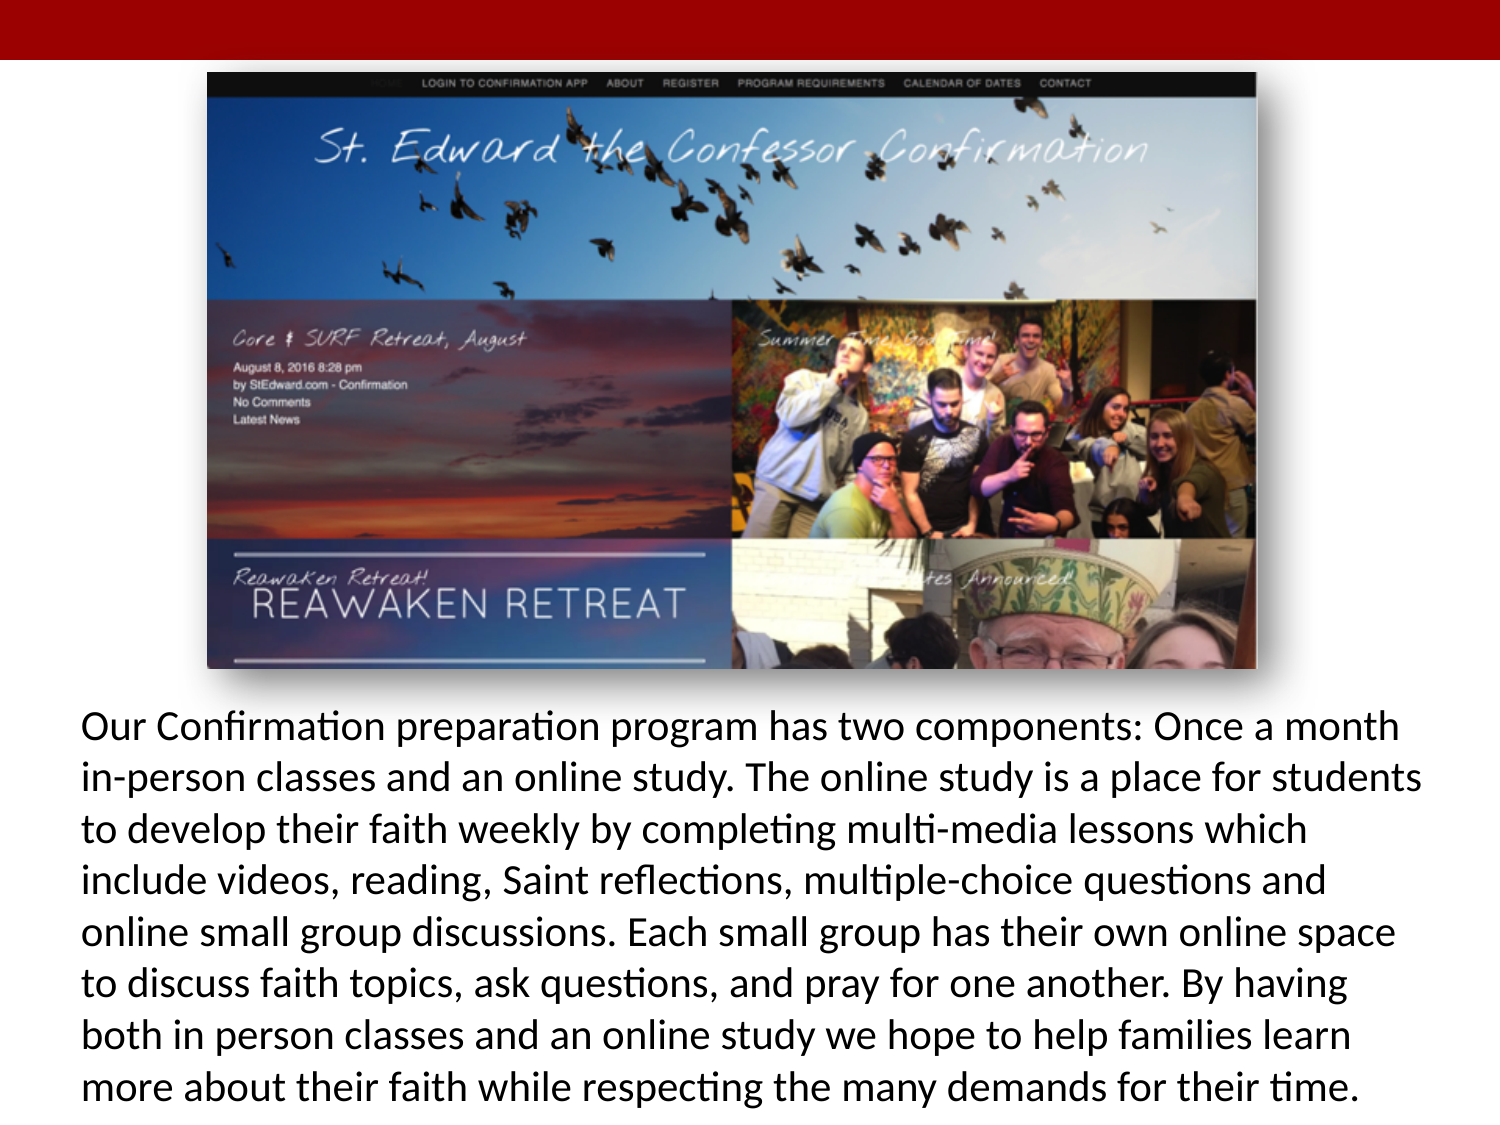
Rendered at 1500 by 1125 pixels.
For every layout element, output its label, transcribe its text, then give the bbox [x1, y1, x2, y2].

picture [207, 72, 1258, 669]
list Our Confirmation preparation program has two components: Once a month in-person classes and an online study. The online study is a place for students to develop their faith weekly by completing multi-media lessons which include videos, reading, Saint reflections, multiple-choice questions and online small group discussions. Each small group has their own online space to discuss faith topics, ask questions, and pray for one another. By having both in person classes and an online study we hope to help families learn more about their faith while respecting the many demands for their time. [65, 689, 1457, 1125]
